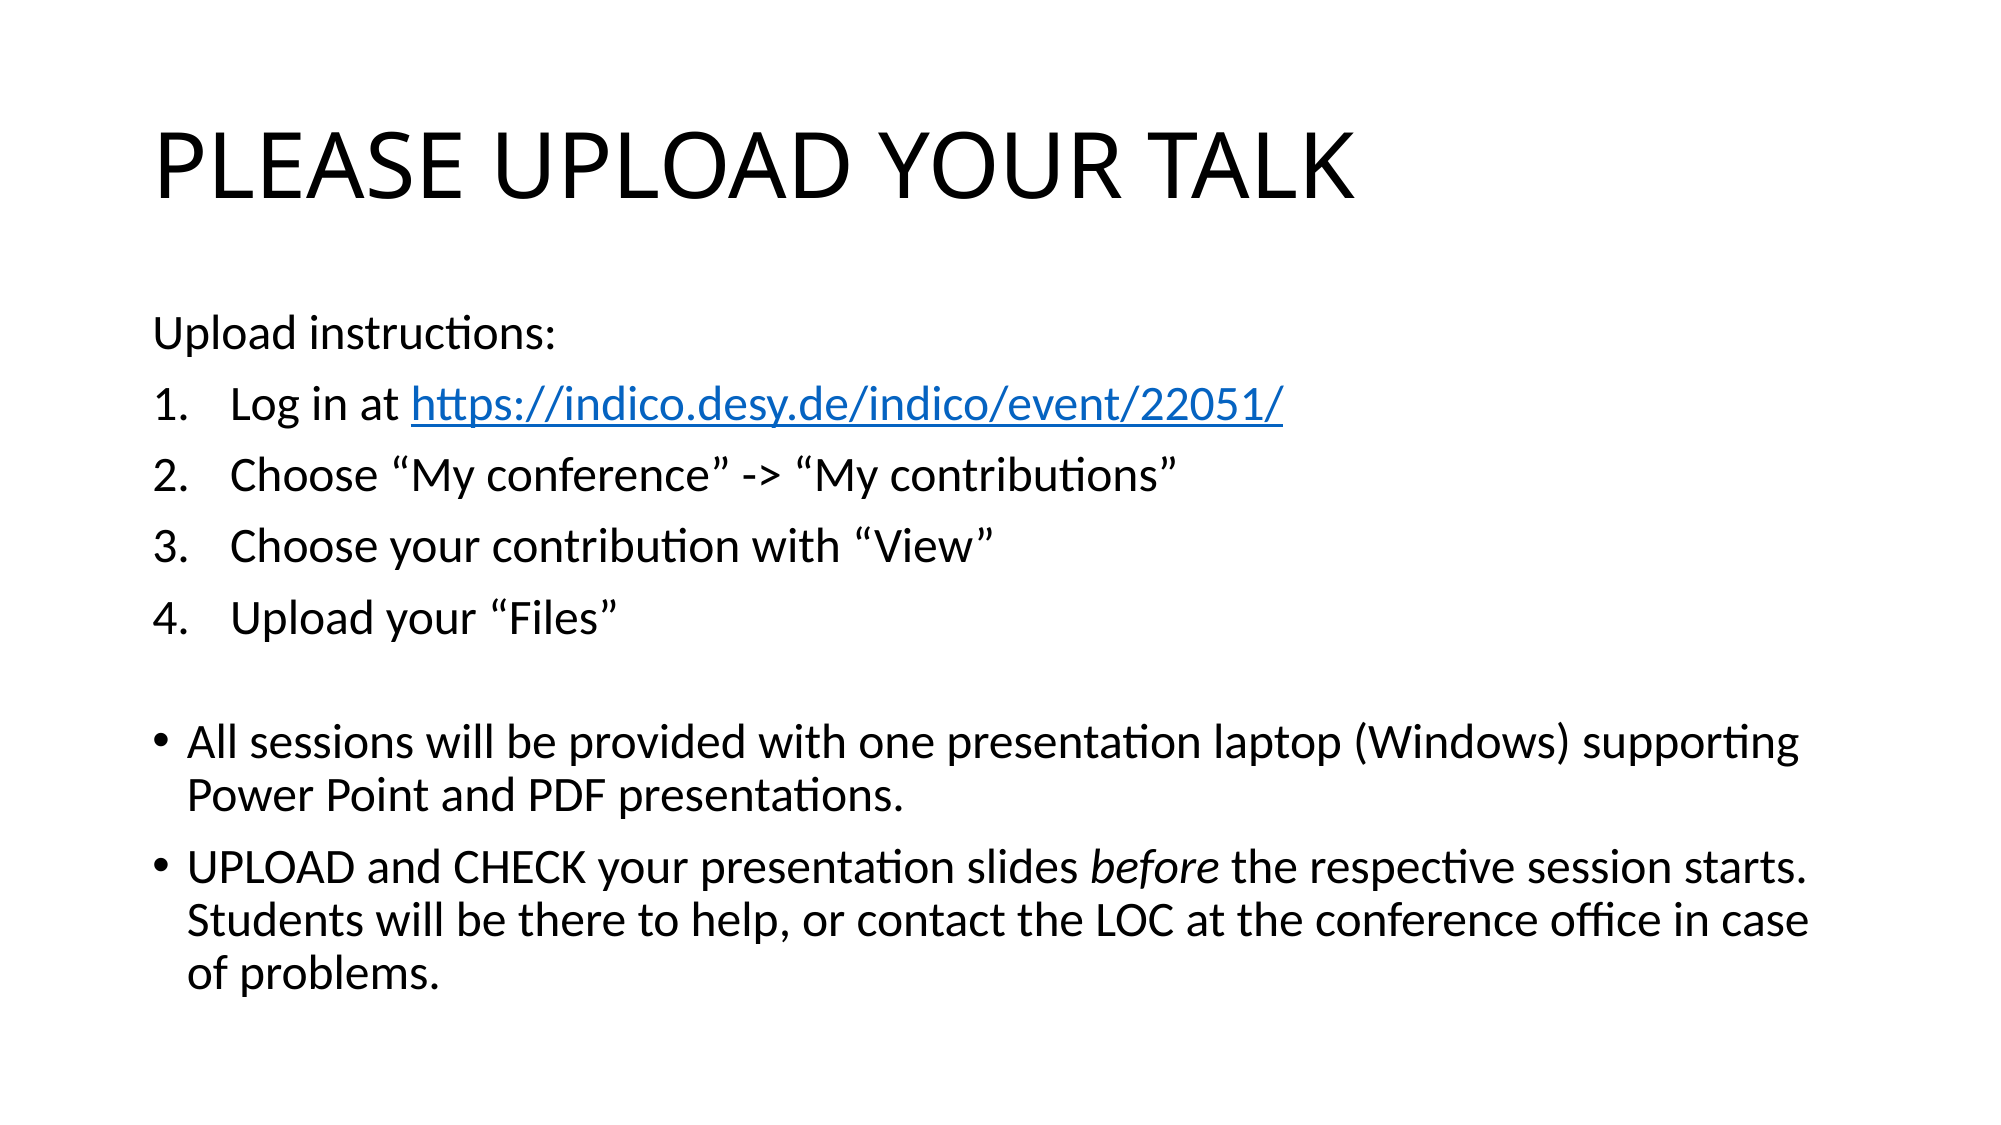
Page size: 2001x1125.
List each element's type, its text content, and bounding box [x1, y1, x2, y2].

list Upload instructions: Log in at https://indico.desy.de/indico/event/22051/ Choose “My conference” -> “My contributions” Choose your contribution with “View” Upload your “Files” All sessions will be provided with one presentation laptop (Windows) supporting Power Point and PDF presentations. UPLOAD and CHECK your presentation slides before the respective session starts. Students will be there to help, or contact the LOC at the conference office in case of problems. [137, 299, 1863, 1014]
title PLEASE UPLOAD YOUR TALK [137, 59, 1863, 278]
